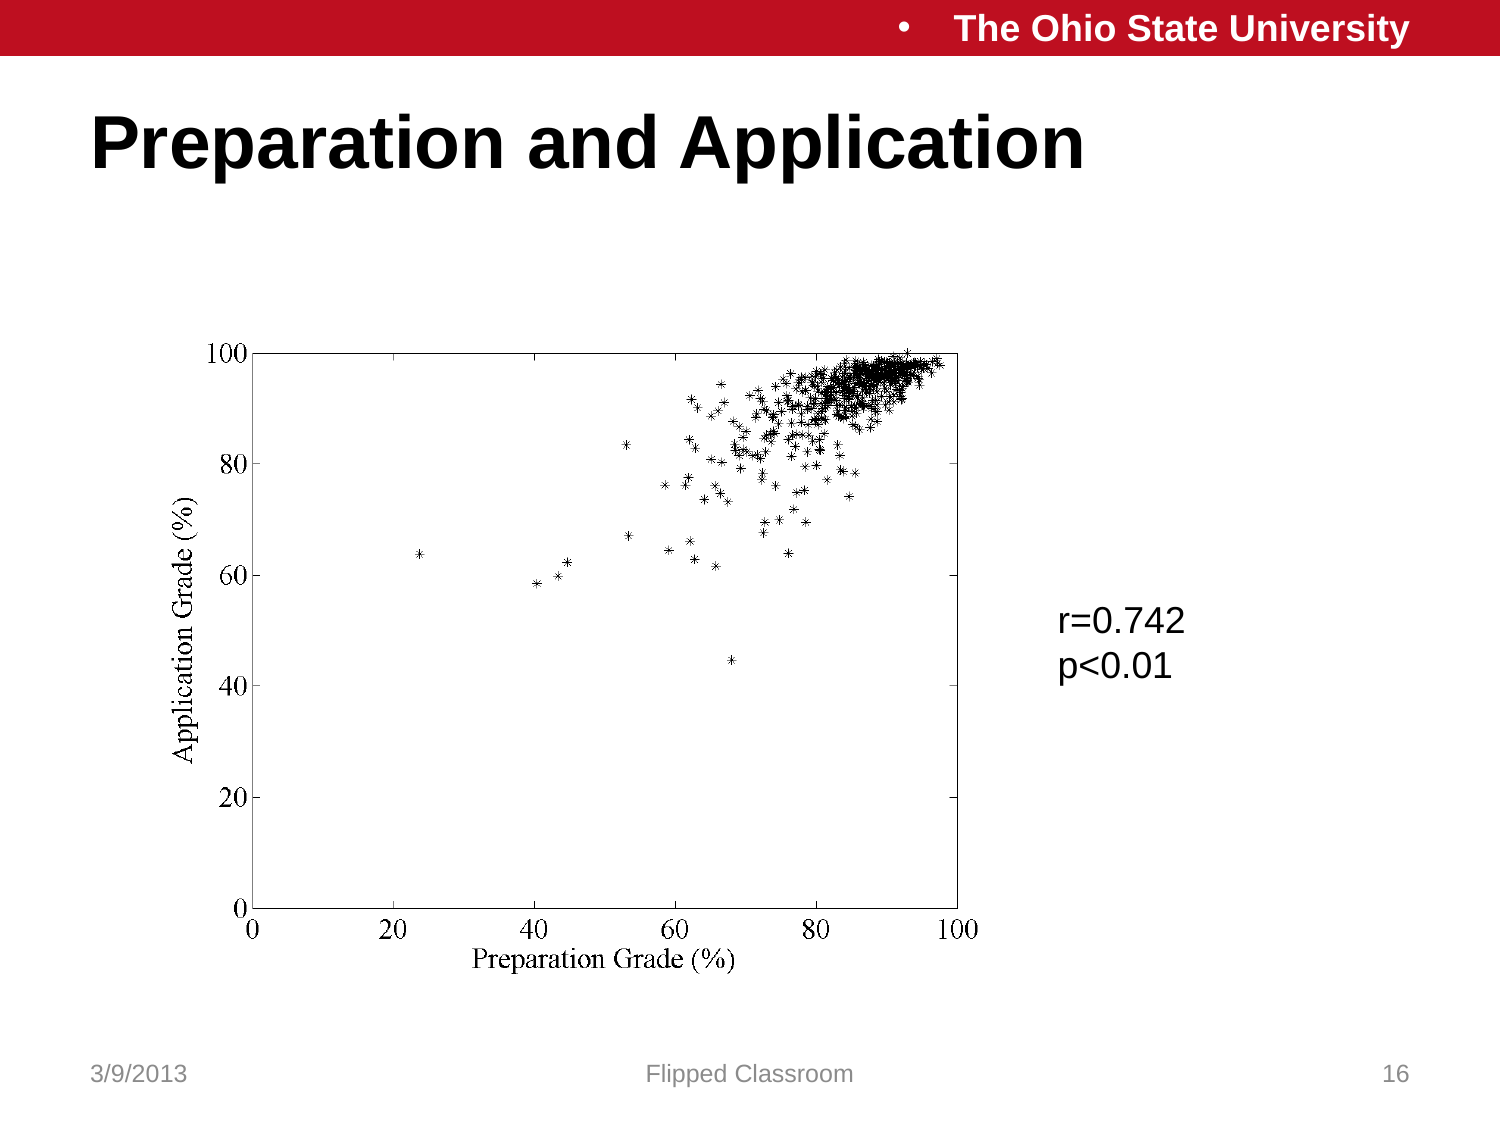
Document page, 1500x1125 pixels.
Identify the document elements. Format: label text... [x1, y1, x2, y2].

title Preparation and Application [75, 45, 1425, 233]
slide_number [75, 1042, 425, 1103]
text_box r=0.742 p<0.01 [1049, 589, 1287, 694]
footer Flipped Classroom [512, 1042, 988, 1103]
slide_number 16 [1074, 1042, 1425, 1103]
picture [134, 301, 1044, 983]
